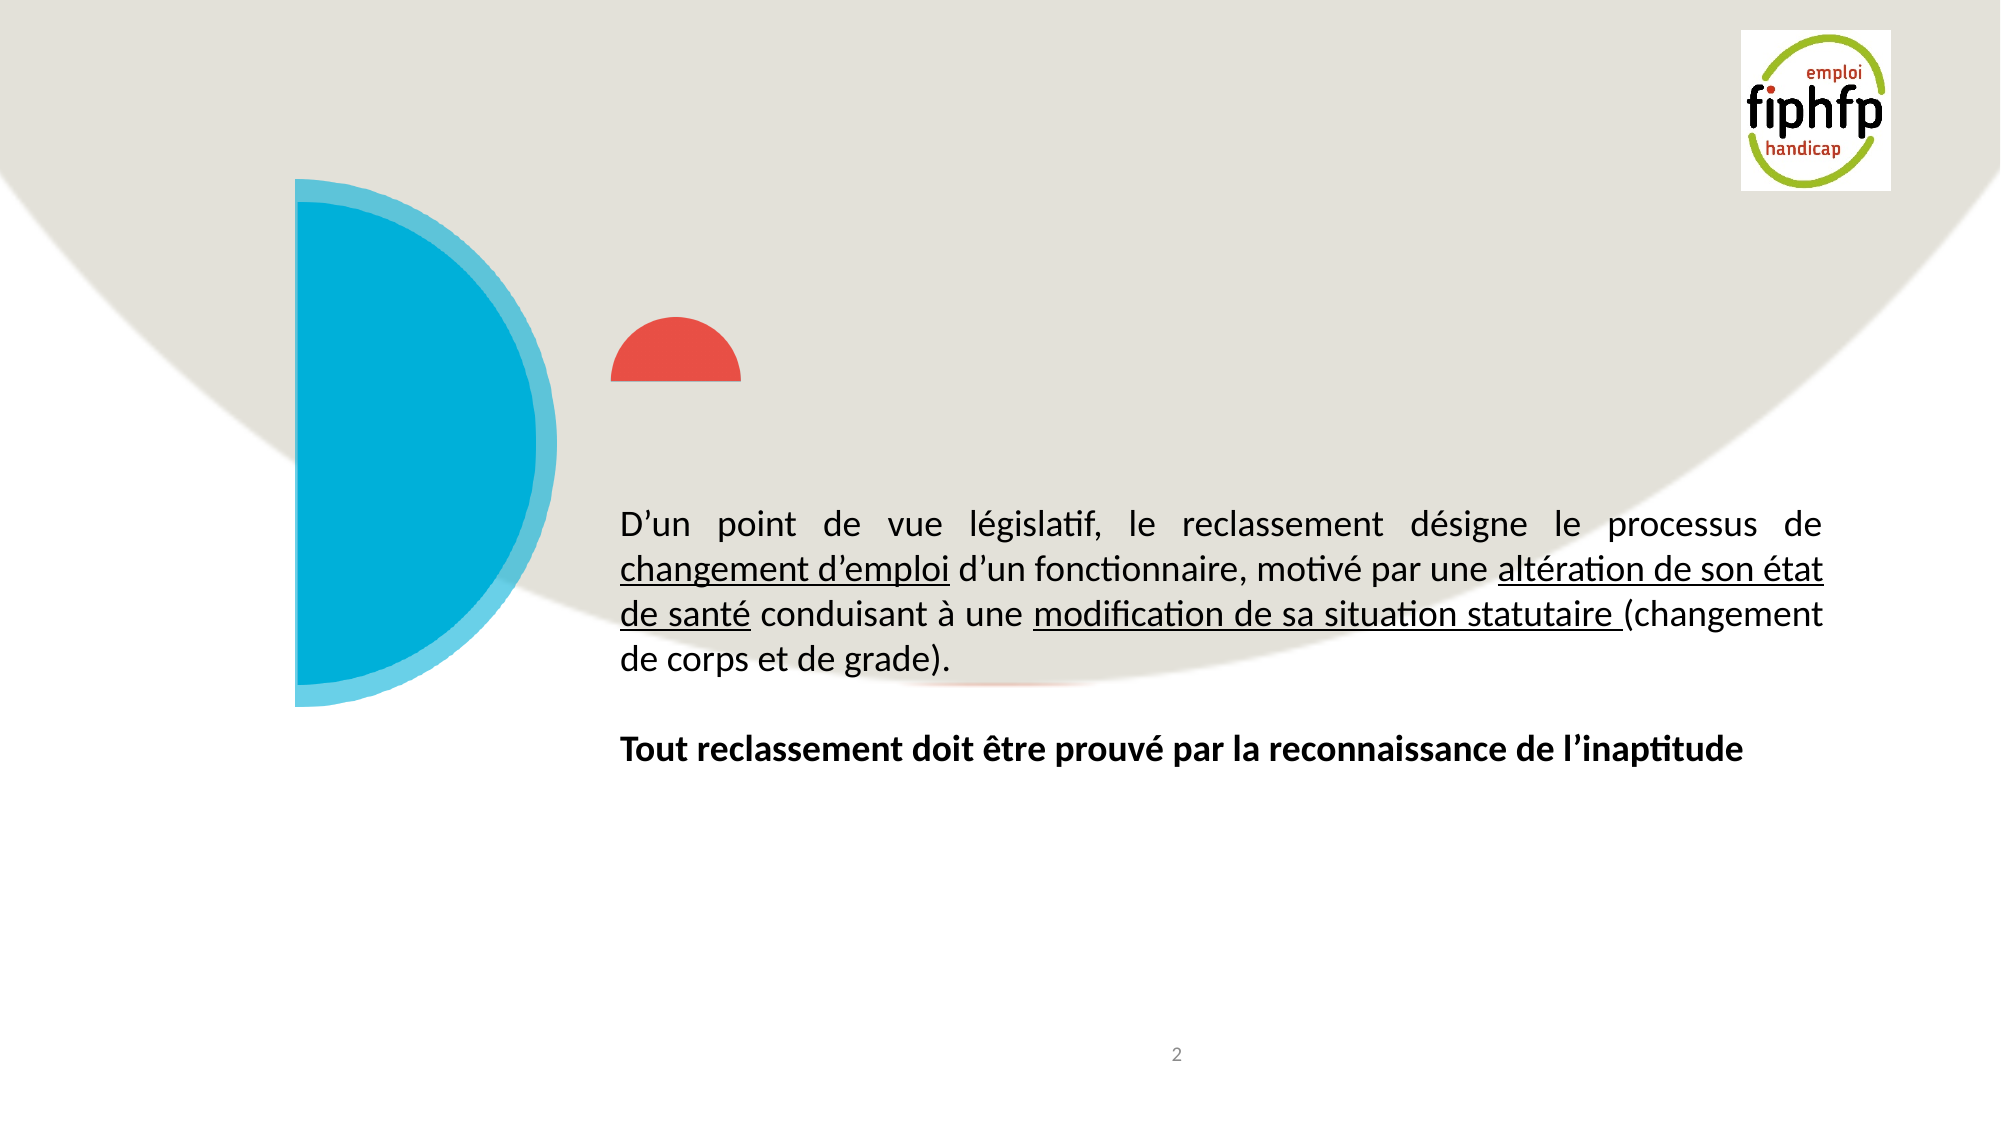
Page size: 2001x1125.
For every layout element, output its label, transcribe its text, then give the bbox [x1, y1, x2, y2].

slide_number 2 [747, 1023, 1198, 1084]
text_box D’un point de vue législatif, le reclassement désigne le processus de changement d’emploi d’un fonctionnaire, motivé par une altération de son état de santé conduisant à une modification de sa situation statutaire (changement de corps et de grade). Tout reclassement doit être prouvé par la reconnaissance de l’inaptitude [605, 491, 1839, 777]
picture [0, 0, 2001, 720]
